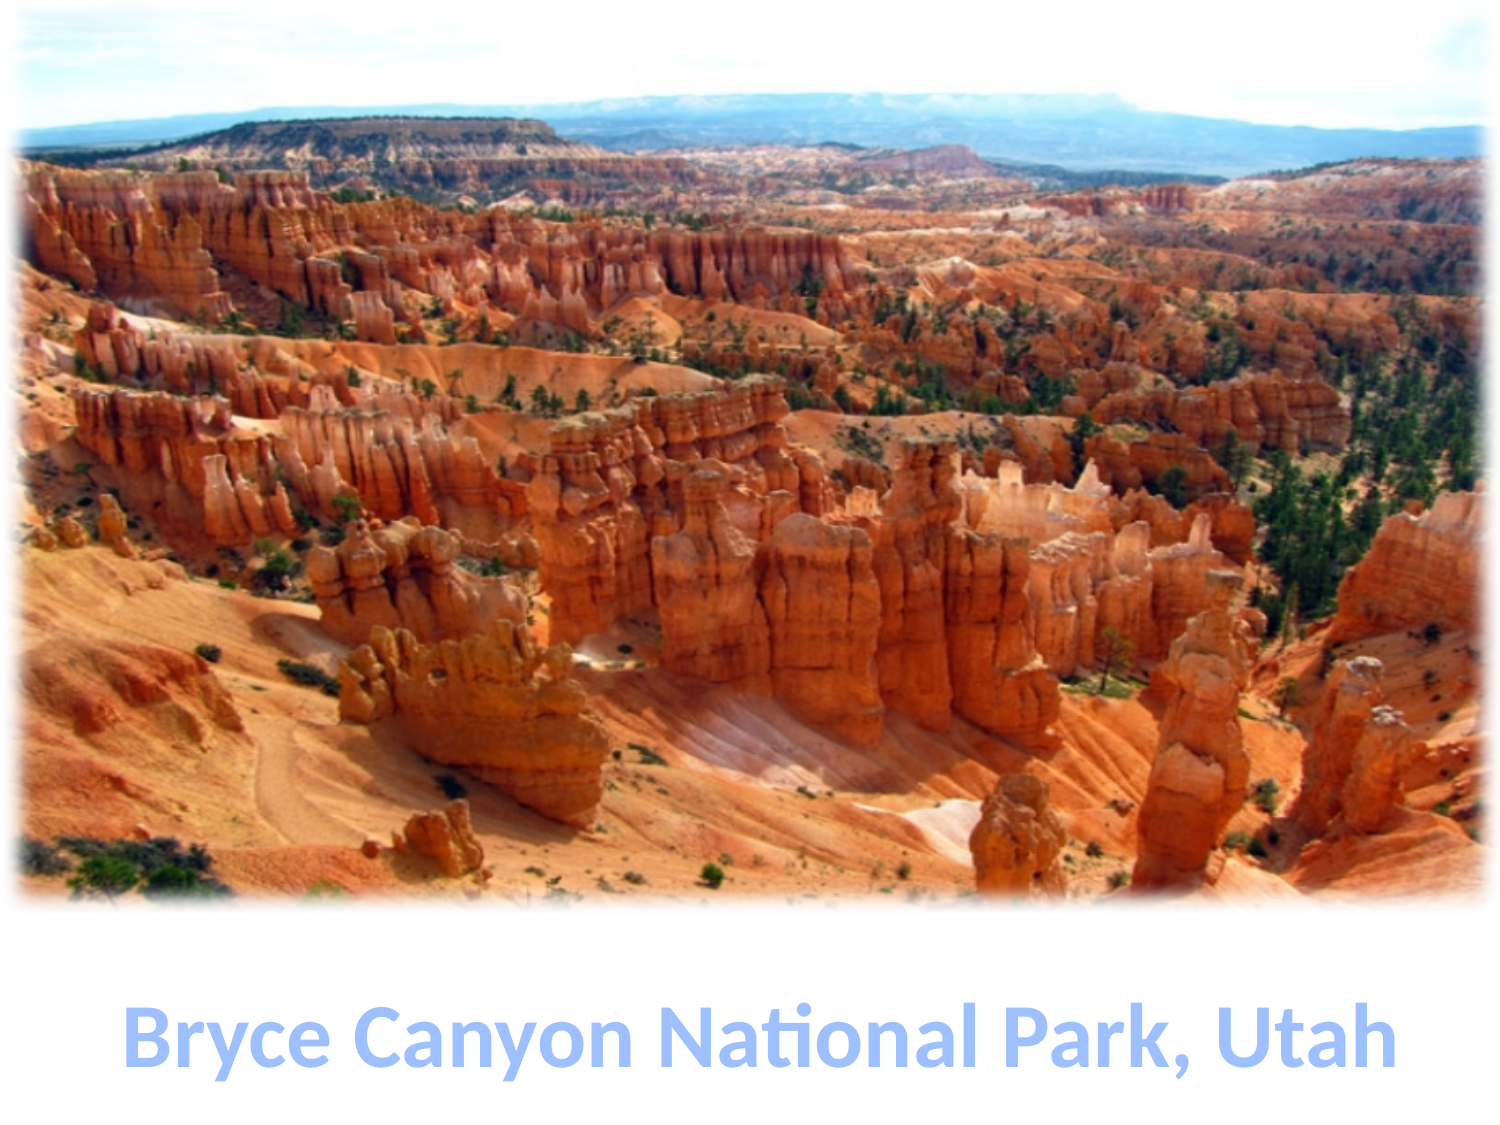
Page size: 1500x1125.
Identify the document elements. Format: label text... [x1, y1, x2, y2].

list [3, 0, 1500, 918]
title Bryce Canyon National Park, Utah [64, 937, 1459, 1125]
